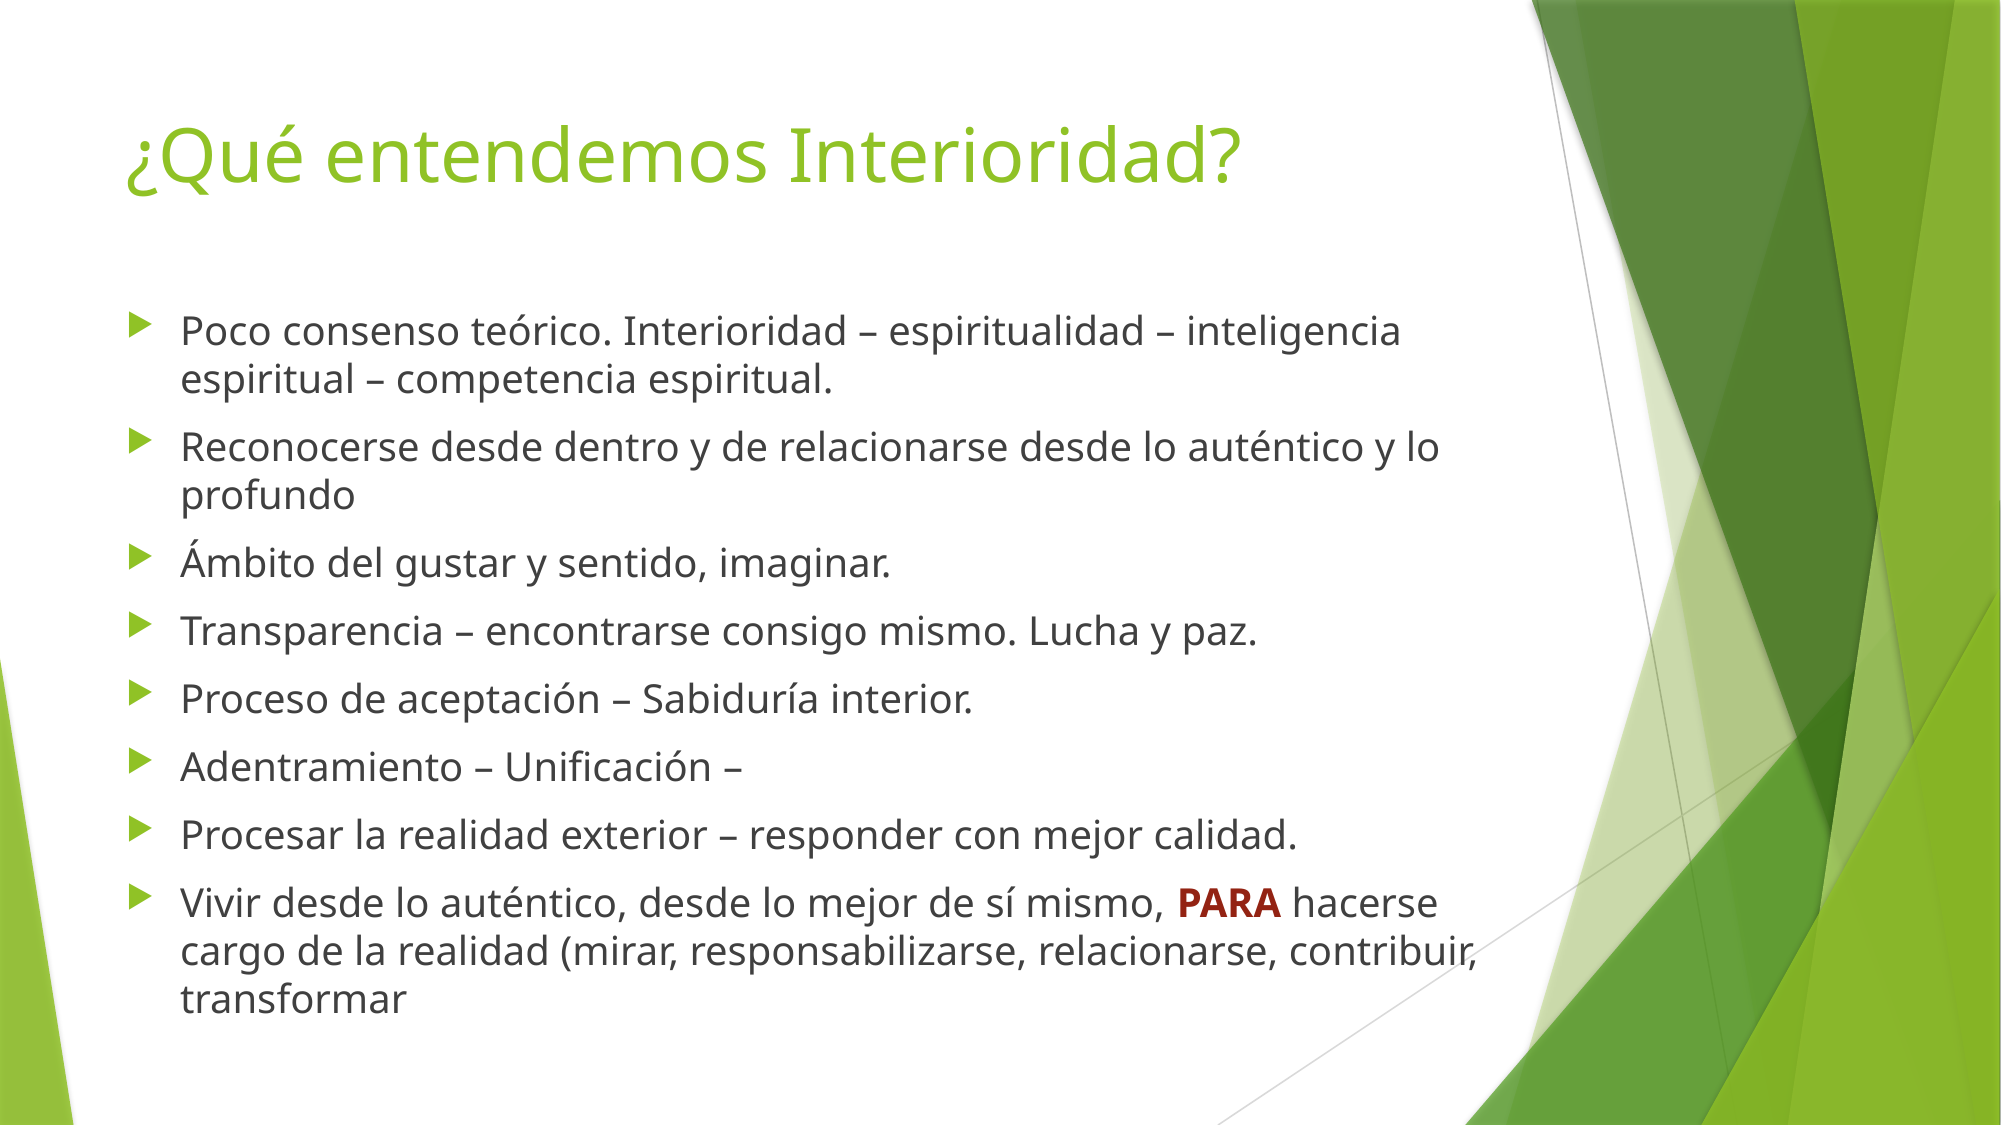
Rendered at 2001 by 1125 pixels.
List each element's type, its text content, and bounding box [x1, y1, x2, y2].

title ¿Qué entendemos Interioridad? [111, 99, 1522, 297]
list Poco consenso teórico. Interioridad – espiritualidad – inteligencia espiritual – competencia espiritual. Reconocerse desde dentro y de relacionarse desde lo auténtico y lo profundo Ámbito del gustar y sentido, imaginar. Transparencia – encontrarse consigo mismo. Lucha y paz. Proceso de aceptación – Sabiduría interior. Adentramiento – Unificación – Procesar la realidad exterior – responder con mejor calidad. Vivir desde lo auténtico, desde lo mejor de sí mismo, PARA hacerse cargo de la realidad (mirar, responsabilizarse, relacionarse, contribuir, transformar [111, 297, 1522, 1031]
